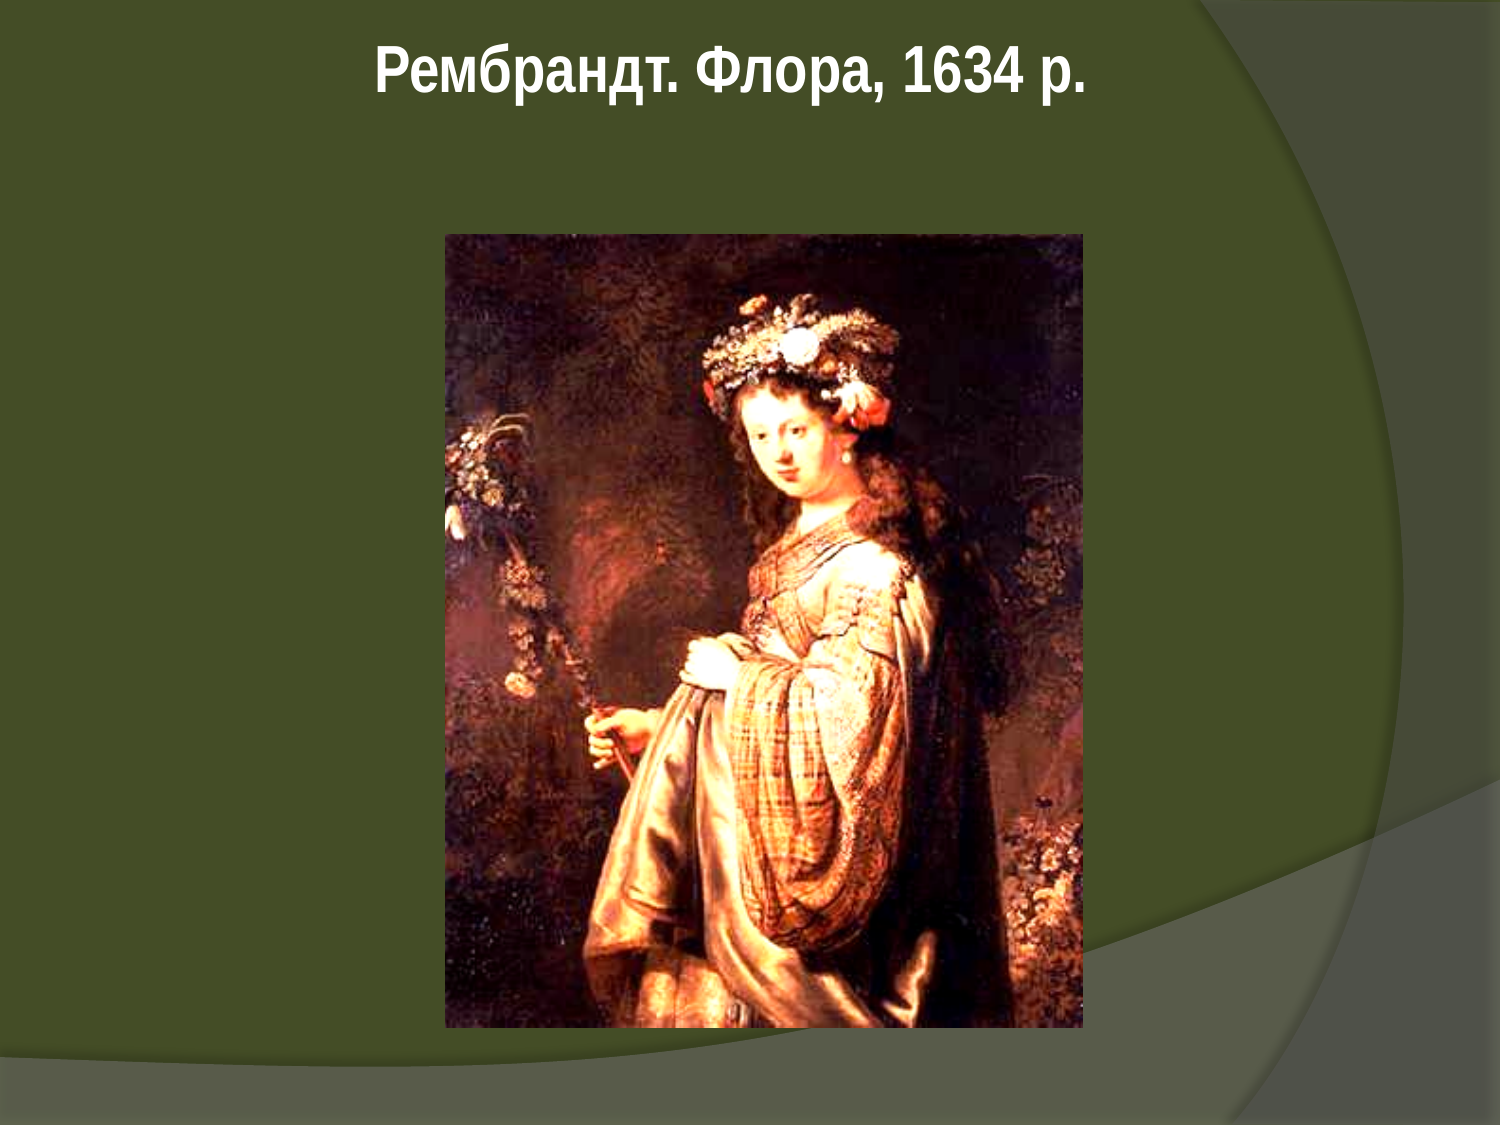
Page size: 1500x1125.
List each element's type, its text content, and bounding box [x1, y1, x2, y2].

text_box Рембрандт. Флора, 1634 р. [359, 0, 1105, 192]
picture [445, 234, 1083, 1029]
